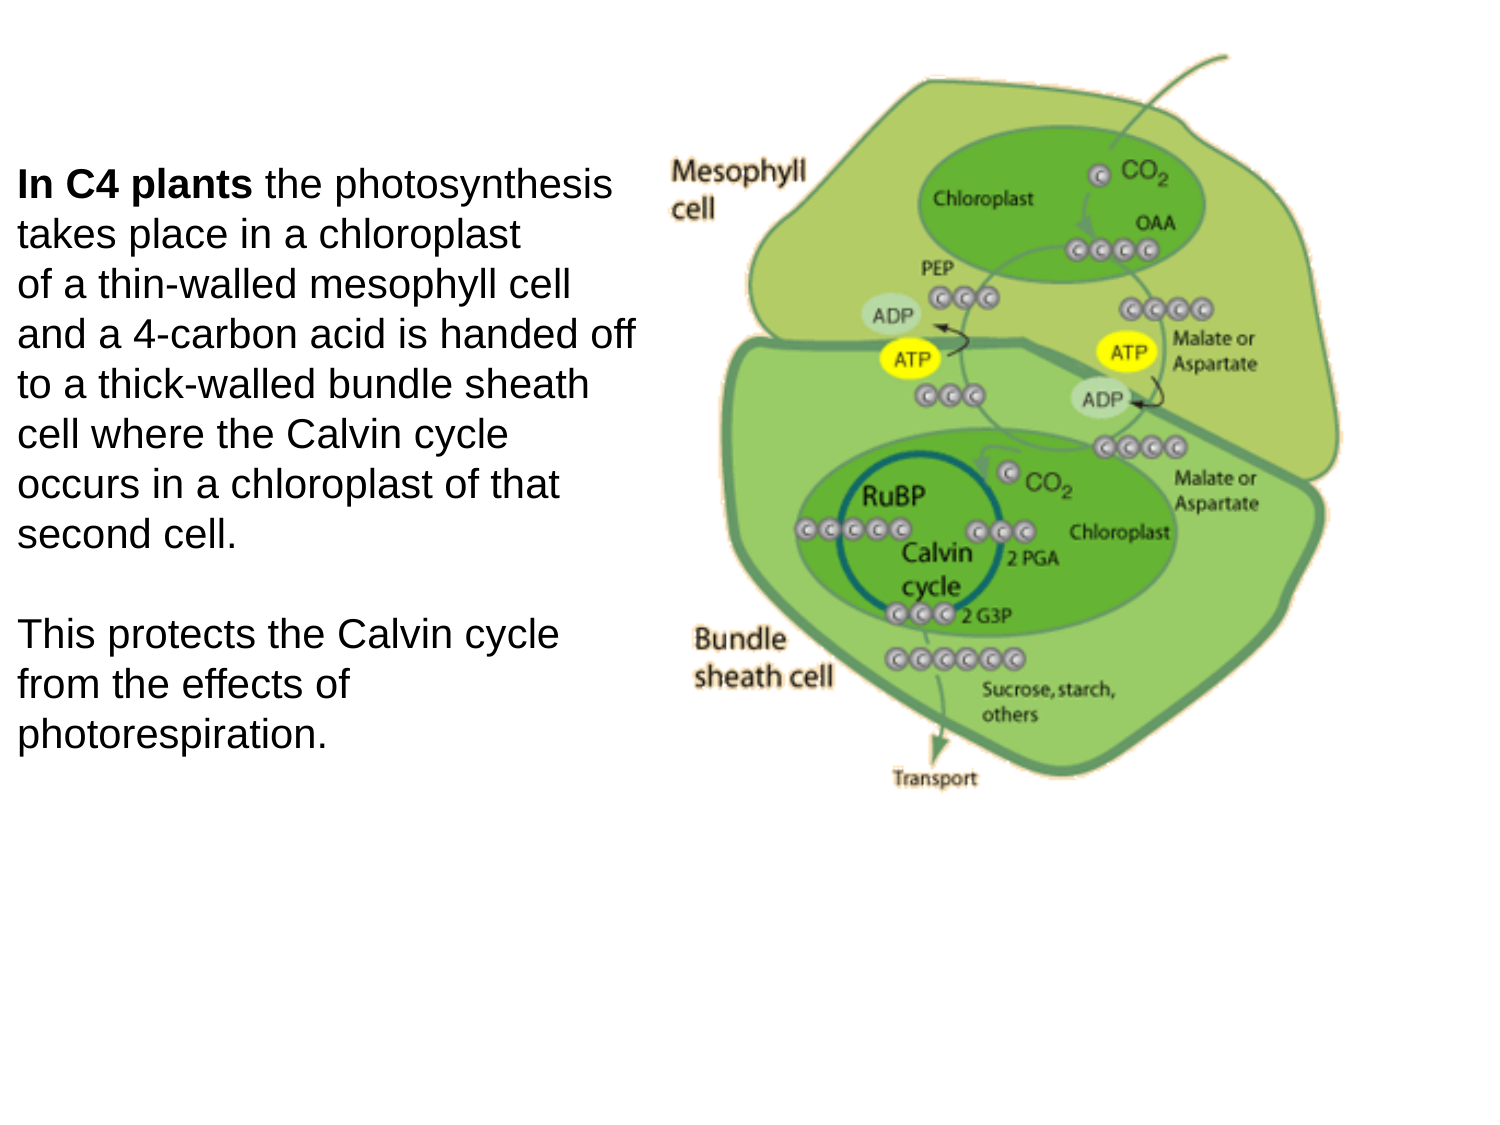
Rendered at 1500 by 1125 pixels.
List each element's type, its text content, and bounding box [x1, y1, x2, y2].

text_box In C4 plants the photosynthesis takes place in a chloroplast of a thin-walled mesophyll cell and a 4-carbon acid is handed off to a thick-walled bundle sheath cell where the Calvin cycle occurs in a chloroplast of that second cell. This protects the Calvin cycle from the effects of photorespiration. [2, 148, 650, 764]
picture [655, 42, 1353, 804]
